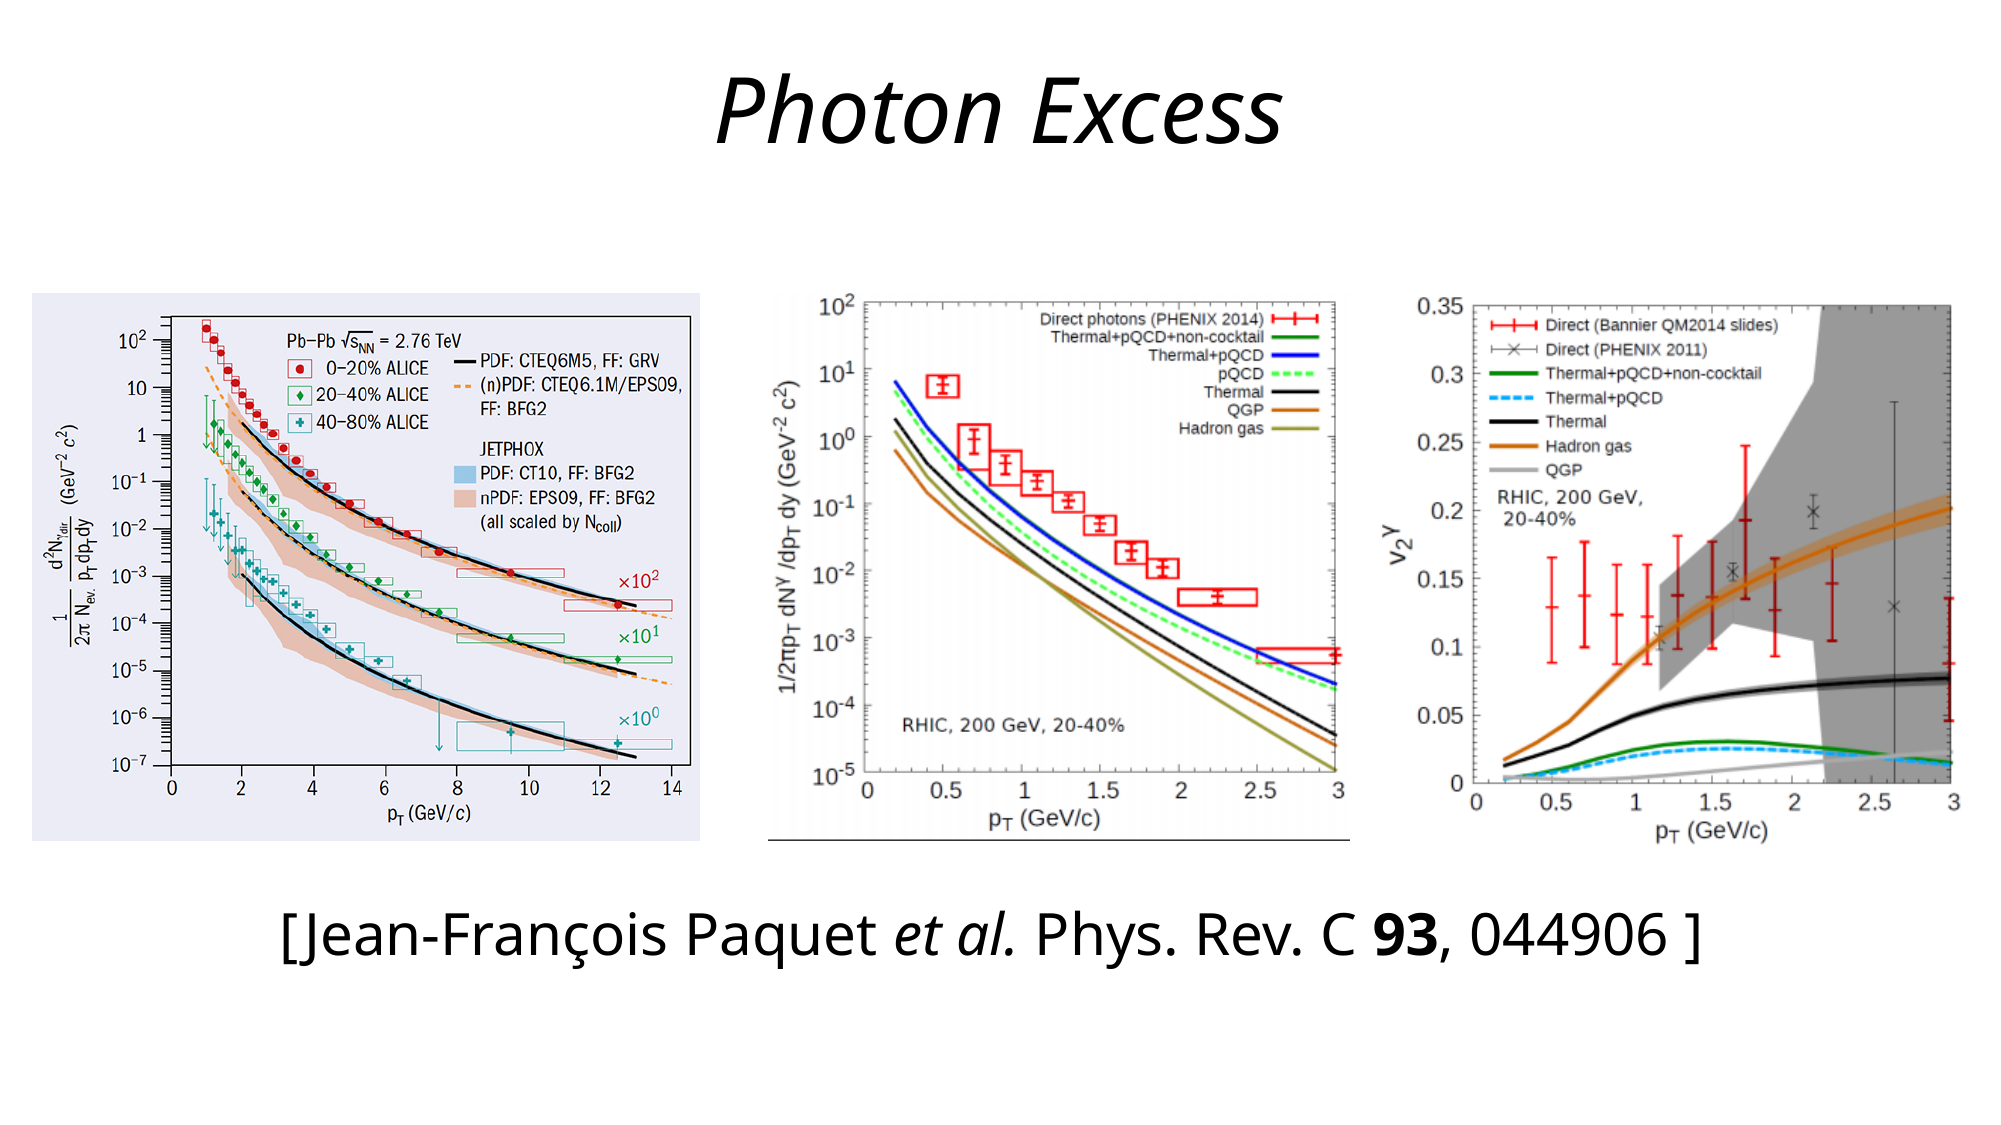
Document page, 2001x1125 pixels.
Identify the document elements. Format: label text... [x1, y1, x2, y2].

title Photon Excess [137, 59, 1863, 278]
text_box [Jean-François Paquet et al. Phys. Rev. C 93, 044906 ] [265, 889, 1863, 975]
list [32, 293, 700, 841]
picture [768, 293, 1350, 841]
picture [1378, 293, 1962, 855]
